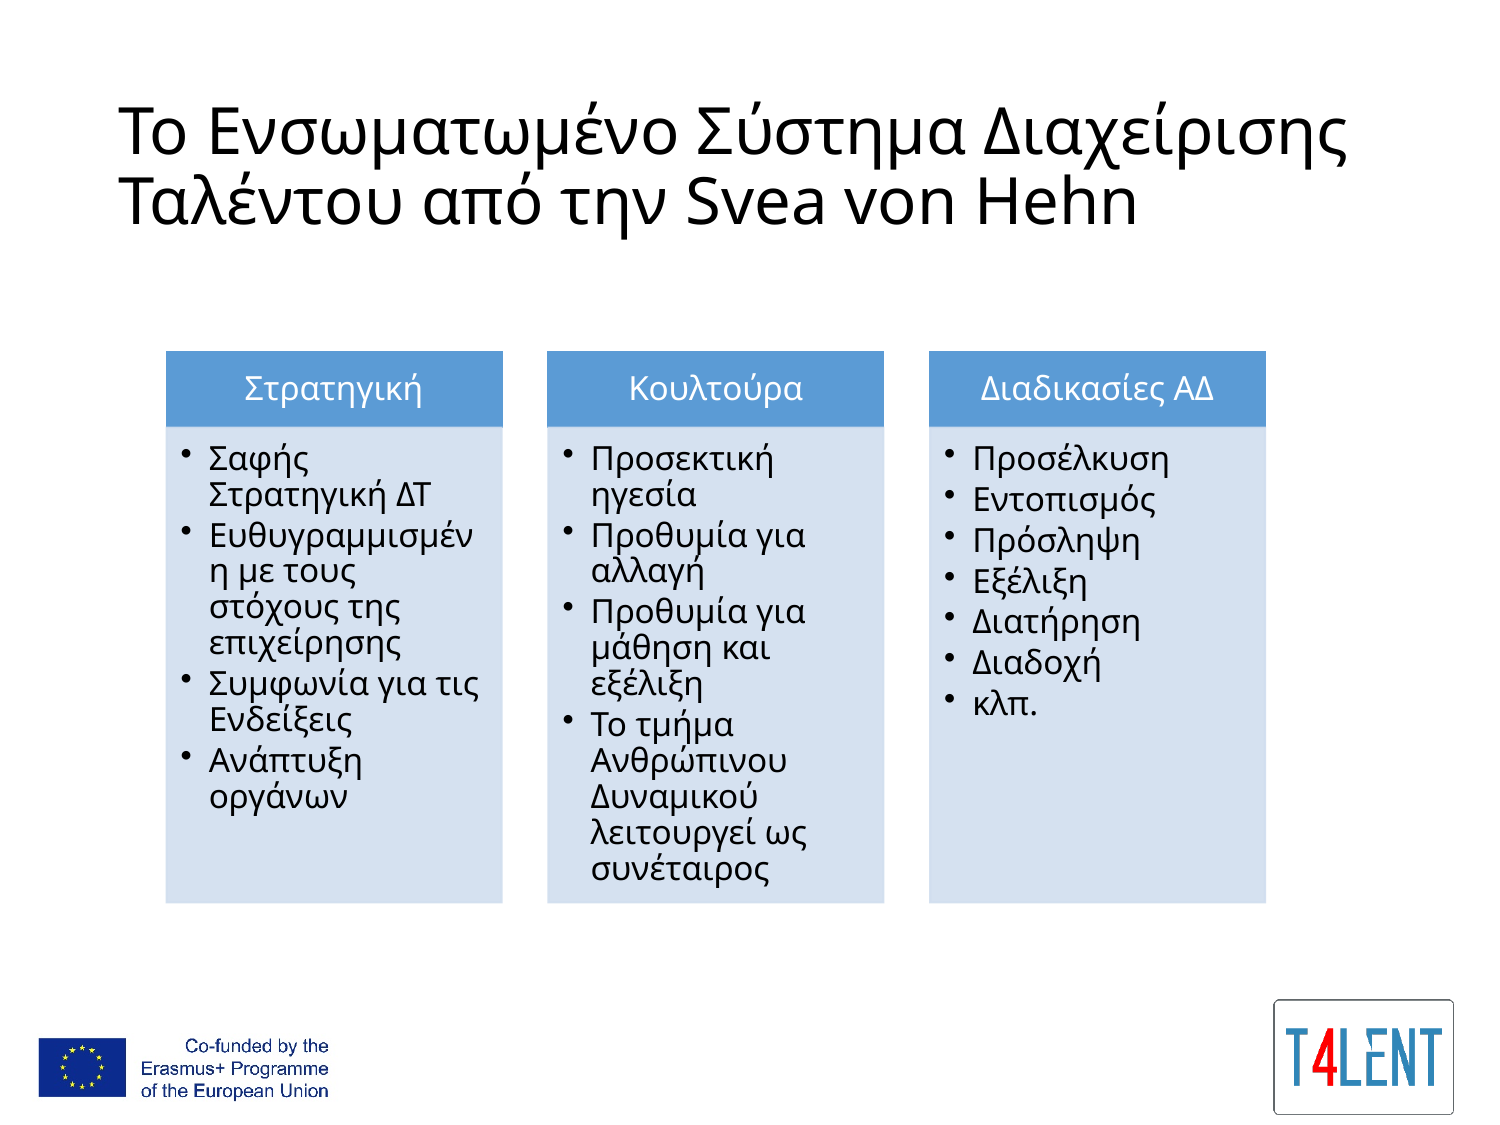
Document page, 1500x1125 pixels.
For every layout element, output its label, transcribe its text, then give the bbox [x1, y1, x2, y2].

picture [20, 1033, 343, 1103]
picture [1273, 999, 1454, 1115]
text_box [166, 252, 1266, 1002]
text_box [197, 123, 1257, 252]
title Το Ενσωματωμένο Σύστημα Διαχείρισης Ταλέντου από την Svea von Hehn [103, 59, 1397, 278]
